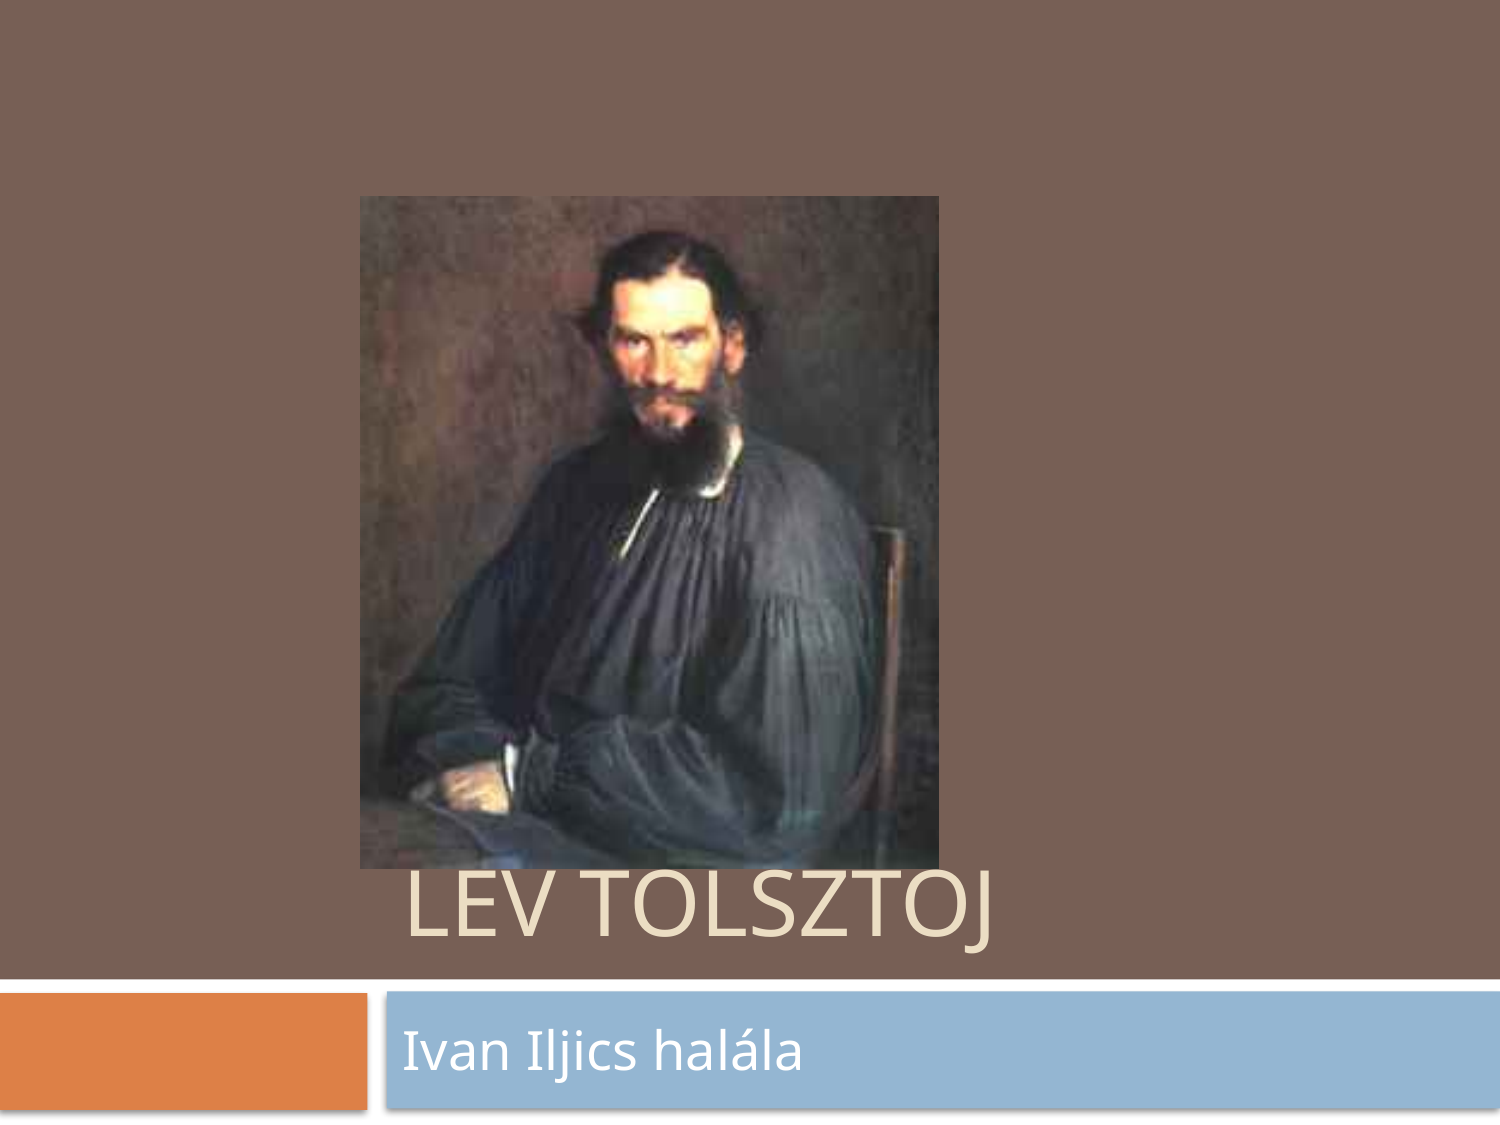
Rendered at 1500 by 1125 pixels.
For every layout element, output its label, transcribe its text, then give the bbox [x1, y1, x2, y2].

picture [359, 195, 940, 870]
subtitle Ivan Iljics halála [387, 992, 1488, 1105]
title Lev Tolsztoj [387, 662, 1450, 963]
